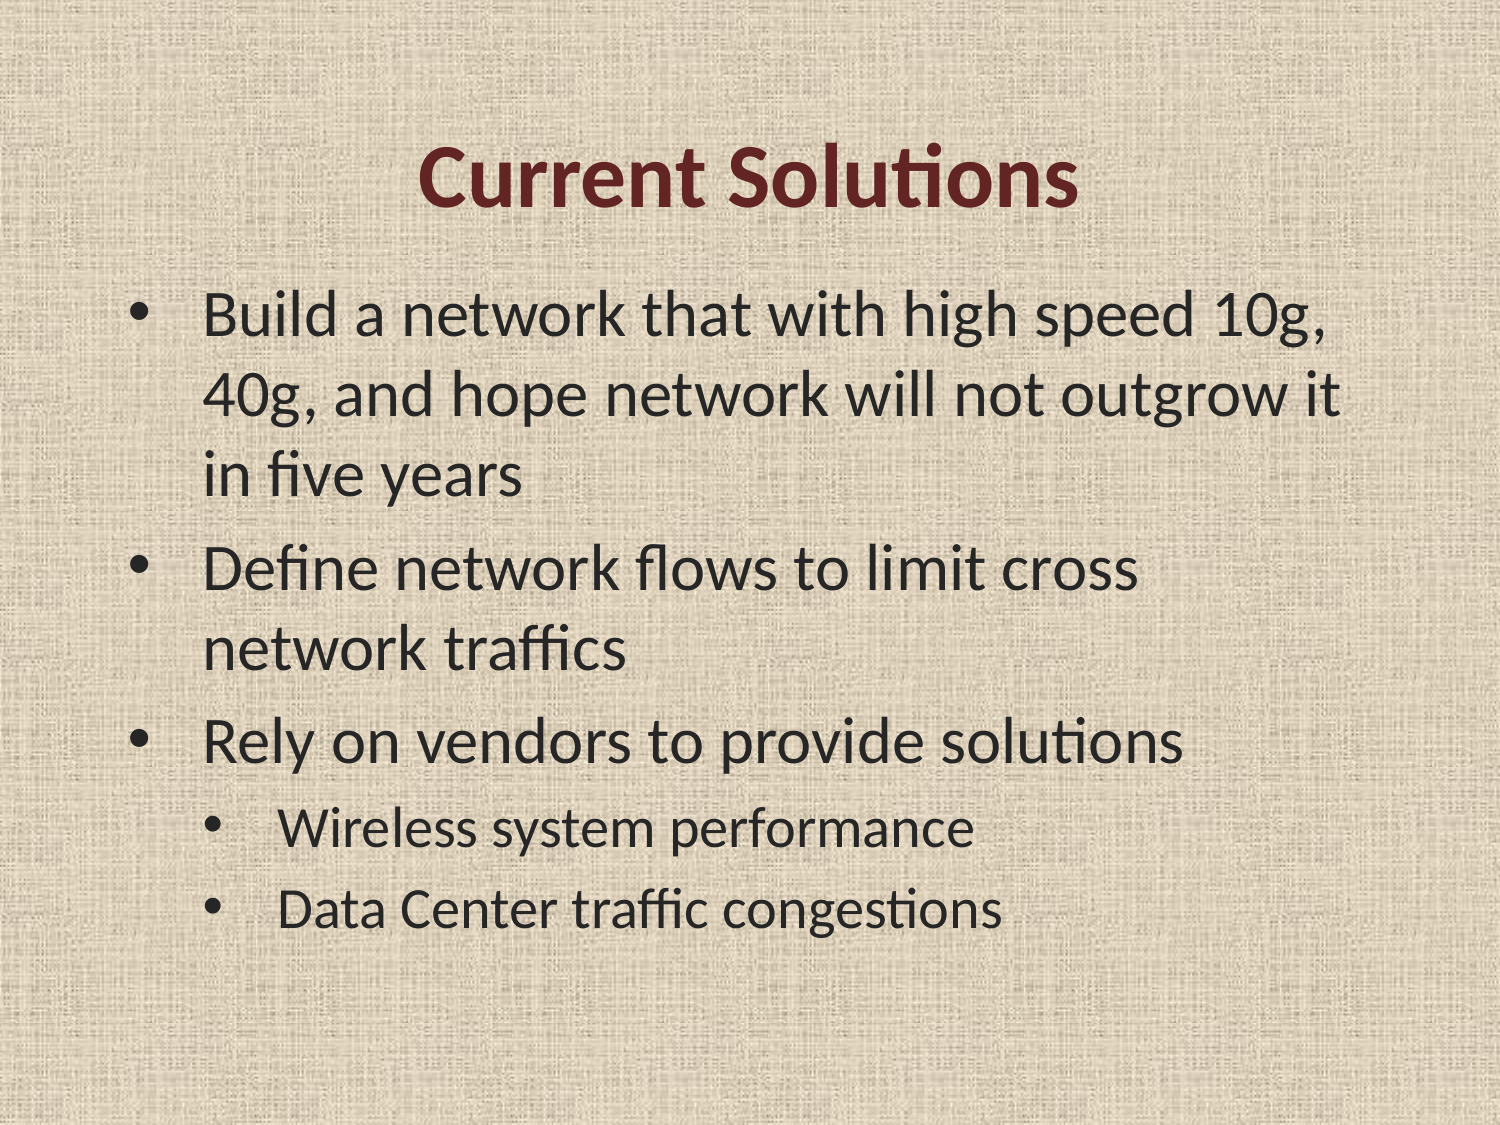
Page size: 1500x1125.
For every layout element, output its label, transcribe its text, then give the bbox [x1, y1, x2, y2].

title Current Solutions [112, 50, 1388, 262]
picture [0, 0, 1500, 1125]
subtitle Build a network that with high speed 10g, 40g, and hope network will not outgrow it in five years Define network flows to limit cross network traffics Rely on vendors to provide solutions Wireless system performance Data Center traffic congestions [112, 262, 1388, 1088]
